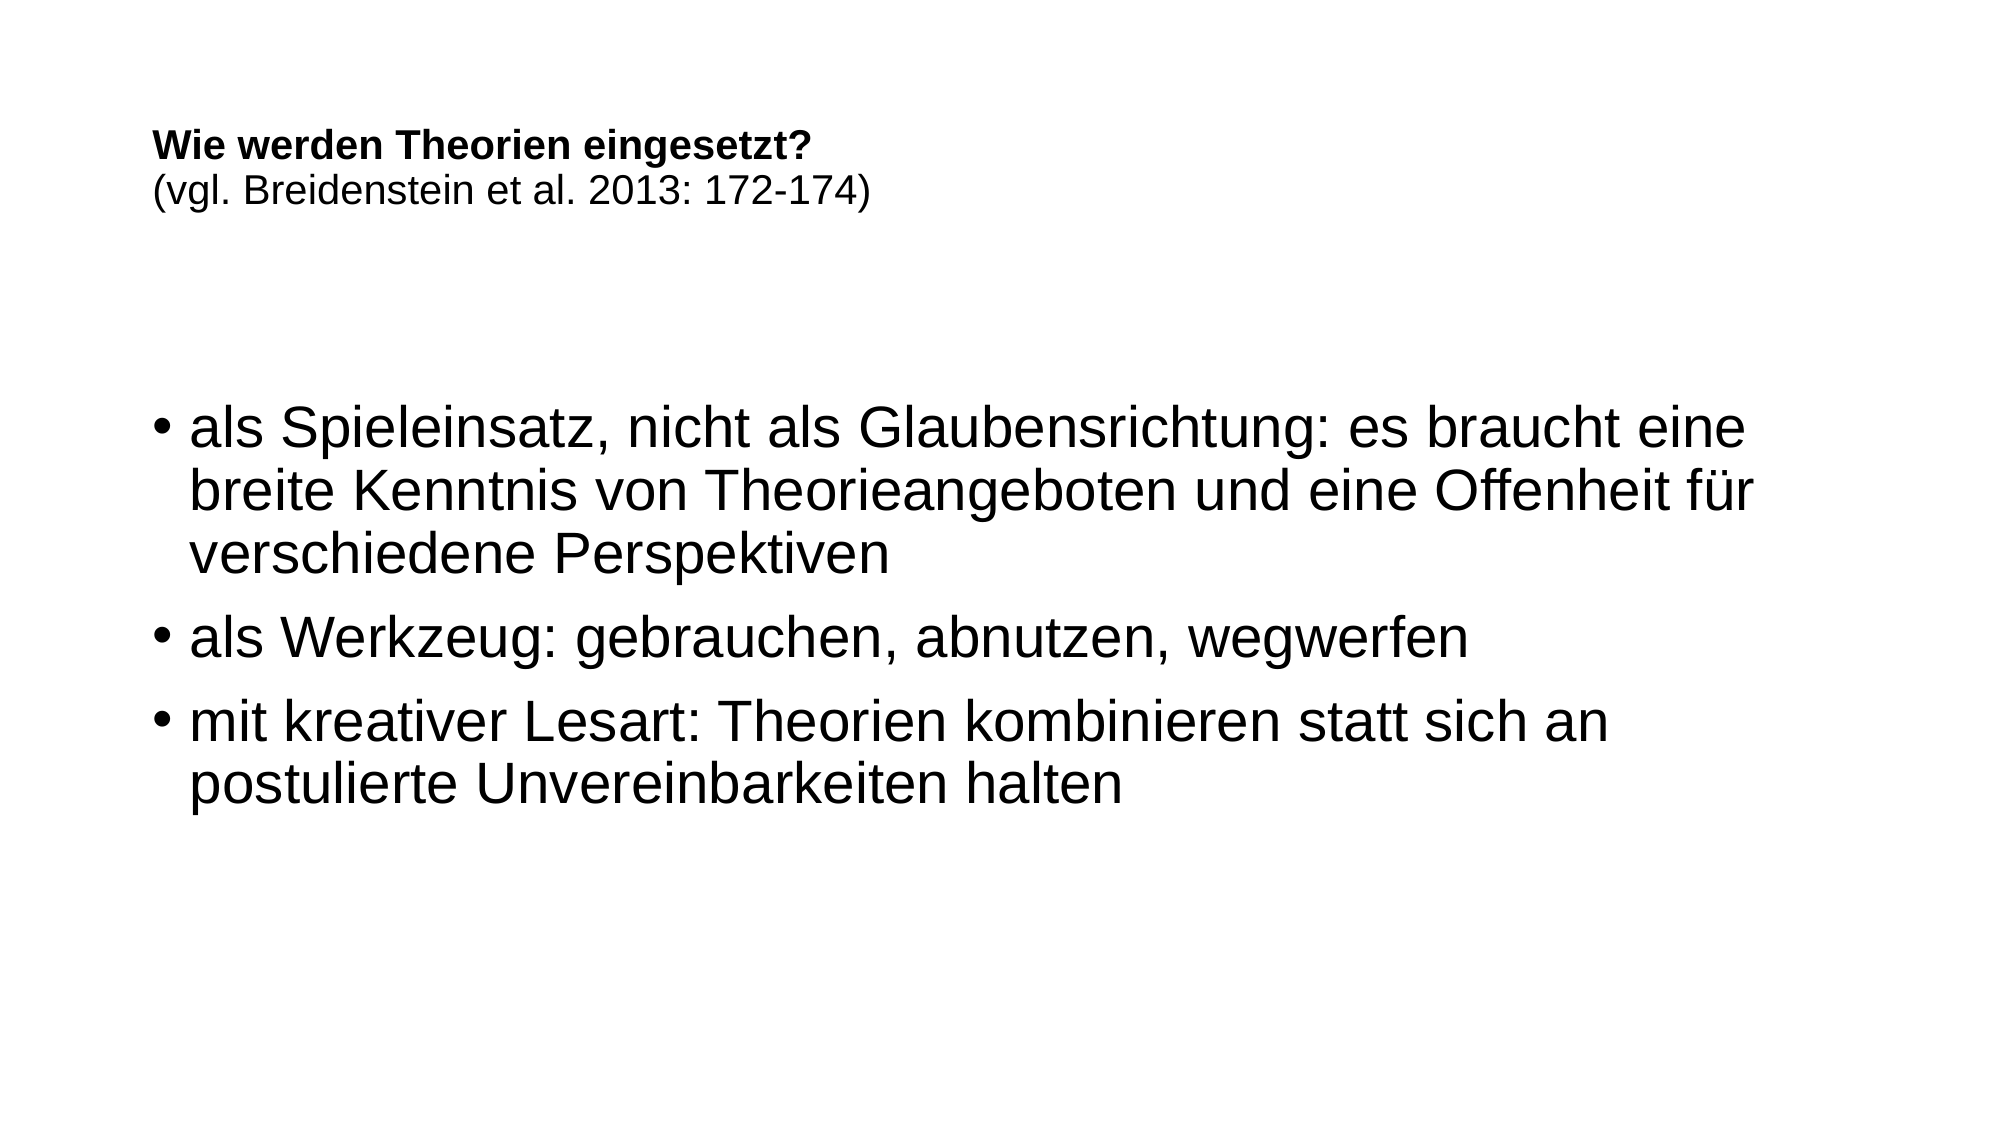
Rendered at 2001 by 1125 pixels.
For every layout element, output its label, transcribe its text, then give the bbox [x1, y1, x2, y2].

list als Spieleinsatz, nicht als Glaubensrichtung: es braucht eine breite Kenntnis von Theorieangeboten und eine Offenheit für verschiedene Perspektiven als Werkzeug: gebrauchen, abnutzen, wegwerfen mit kreativer Lesart: Theorien kombinieren statt sich an postulierte Unvereinbarkeiten halten [137, 299, 1863, 1014]
title Wie werden Theorien eingesetzt? (vgl. Breidenstein et al. 2013: 172-174) [137, 59, 1863, 278]
